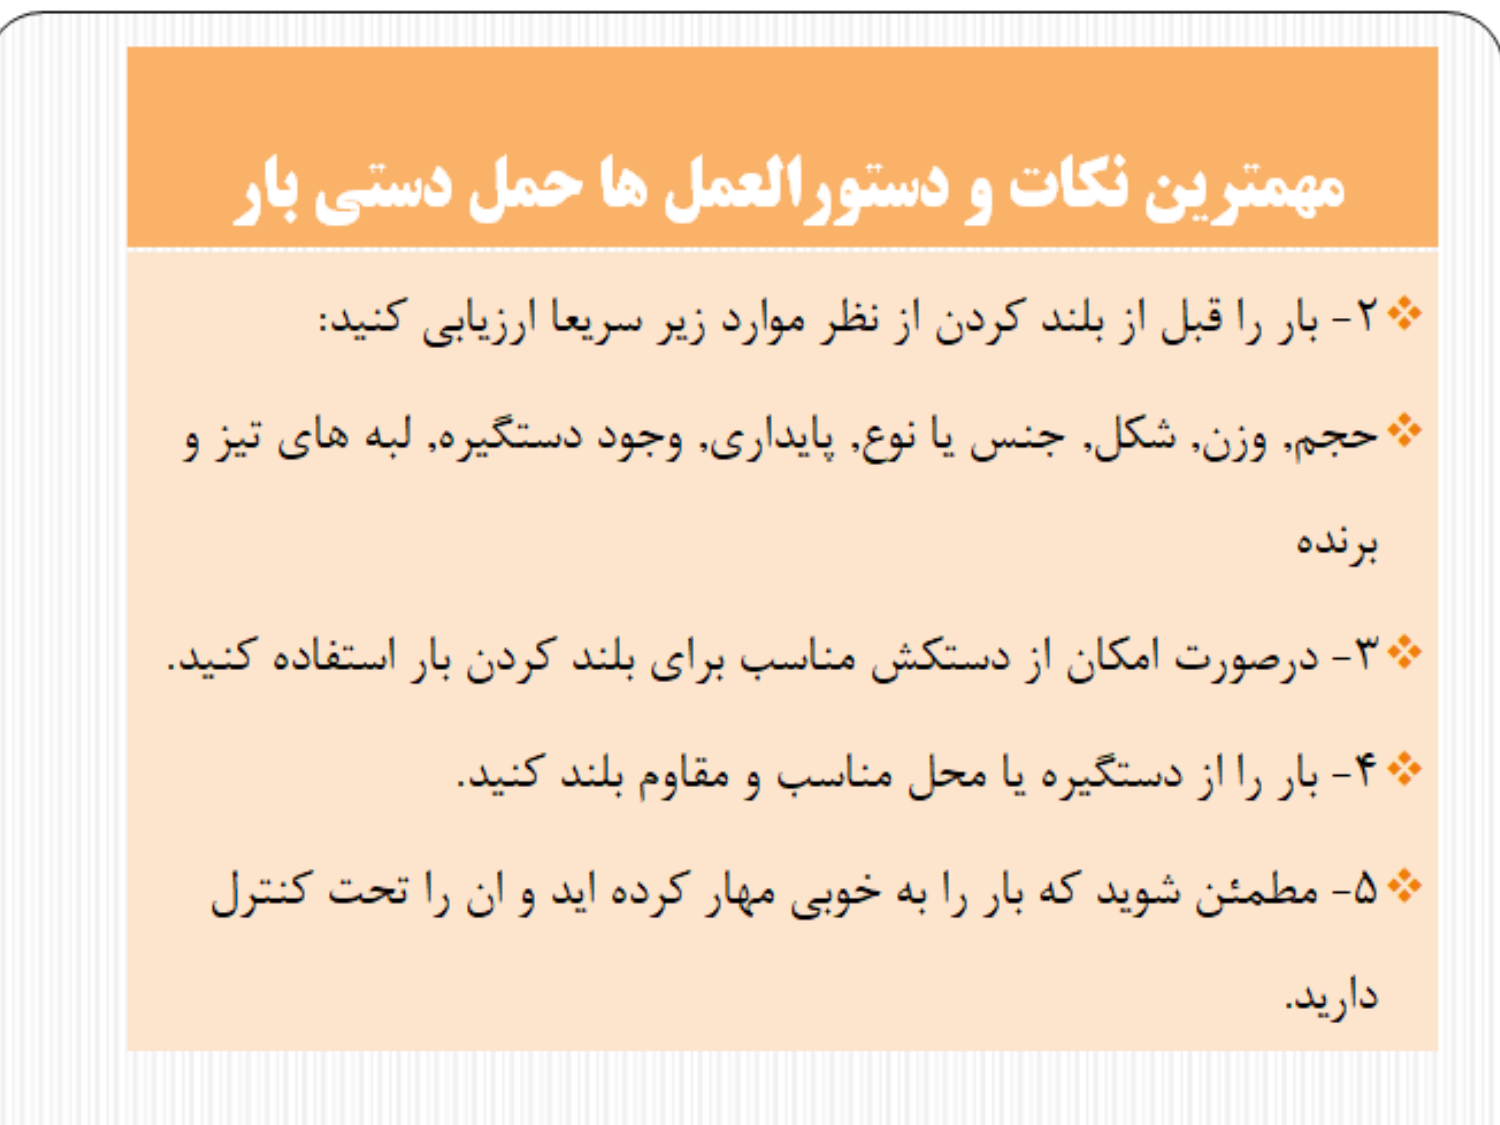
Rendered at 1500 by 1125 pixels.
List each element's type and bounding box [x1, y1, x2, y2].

list [0, 0, 1500, 1125]
